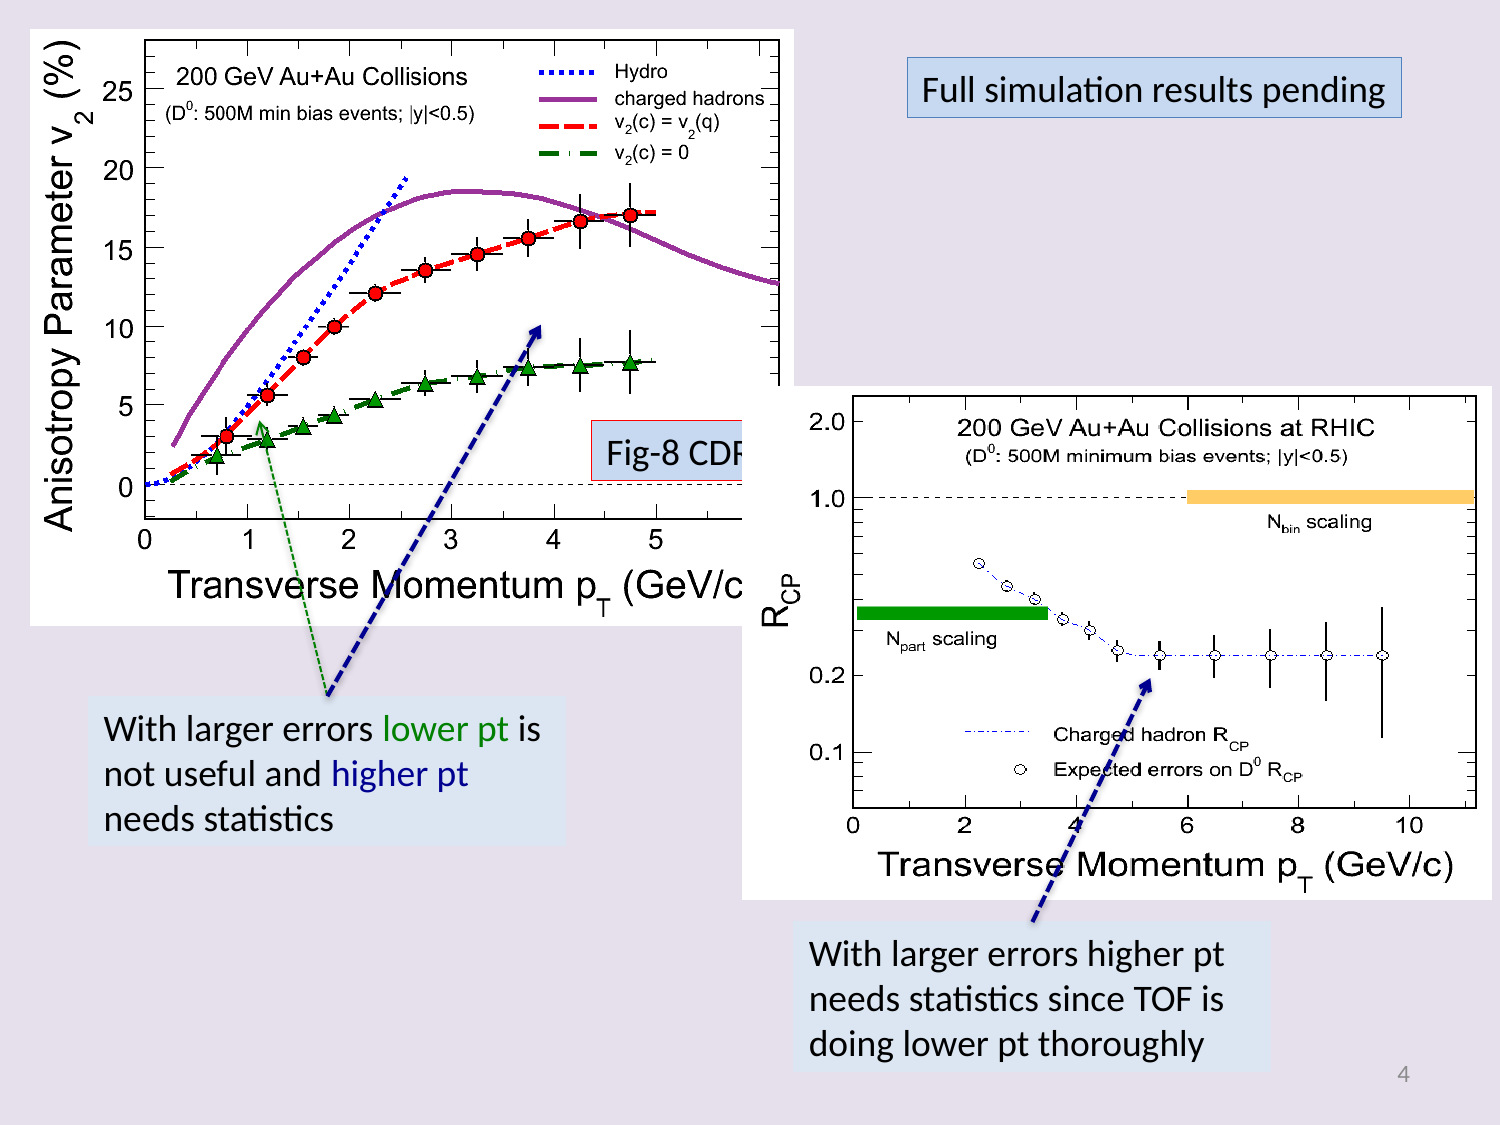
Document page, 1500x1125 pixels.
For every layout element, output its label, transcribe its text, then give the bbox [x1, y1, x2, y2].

text_box With larger errors lower pt is not useful and higher pt needs statistics [88, 696, 566, 846]
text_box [259, 420, 322, 697]
text_box With larger errors higher pt needs statistics since TOF is doing lower pt thoroughly [793, 921, 1271, 1072]
slide_number 4 [1074, 1042, 1425, 1103]
picture [29, 29, 795, 626]
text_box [327, 324, 541, 697]
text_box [1032, 677, 1151, 923]
text_box Full simulation results pending [907, 57, 1402, 118]
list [678, 385, 1500, 901]
